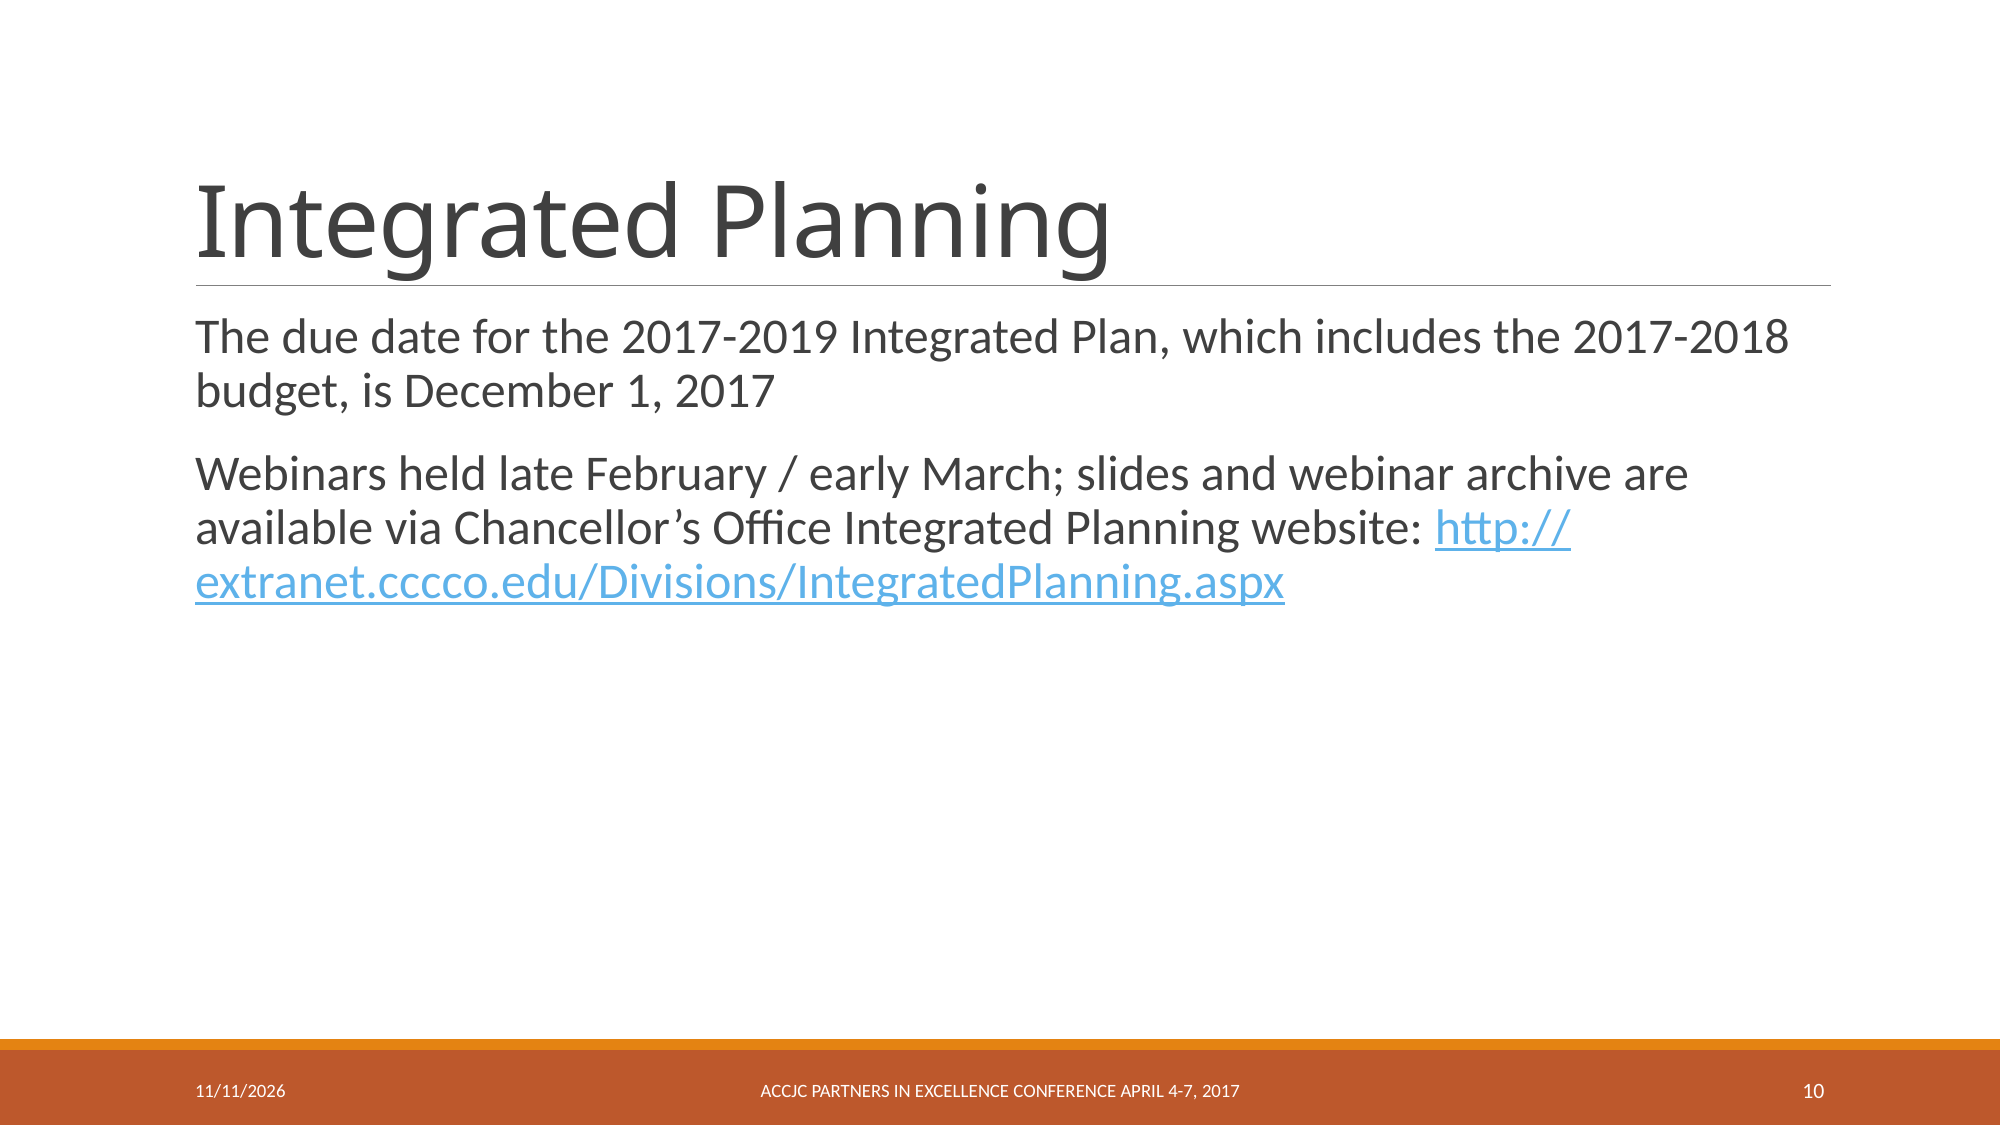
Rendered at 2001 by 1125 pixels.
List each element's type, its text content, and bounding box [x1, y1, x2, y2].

list The due date for the 2017-2019 Integrated Plan, which includes the 2017-2018 budget, is December 1, 2017 Webinars held late February / early March; slides and webinar archive are available via Chancellor’s Office Integrated Planning website: http://extranet.cccco.edu/Divisions/IntegratedPlanning.aspx [180, 302, 1830, 963]
footer ACCJC Partners in Excellence Conference April 4-7, 2017 [604, 1059, 1396, 1120]
title Integrated Planning [180, 47, 1830, 285]
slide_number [180, 1059, 586, 1120]
slide_number 10 [1624, 1059, 1840, 1120]
